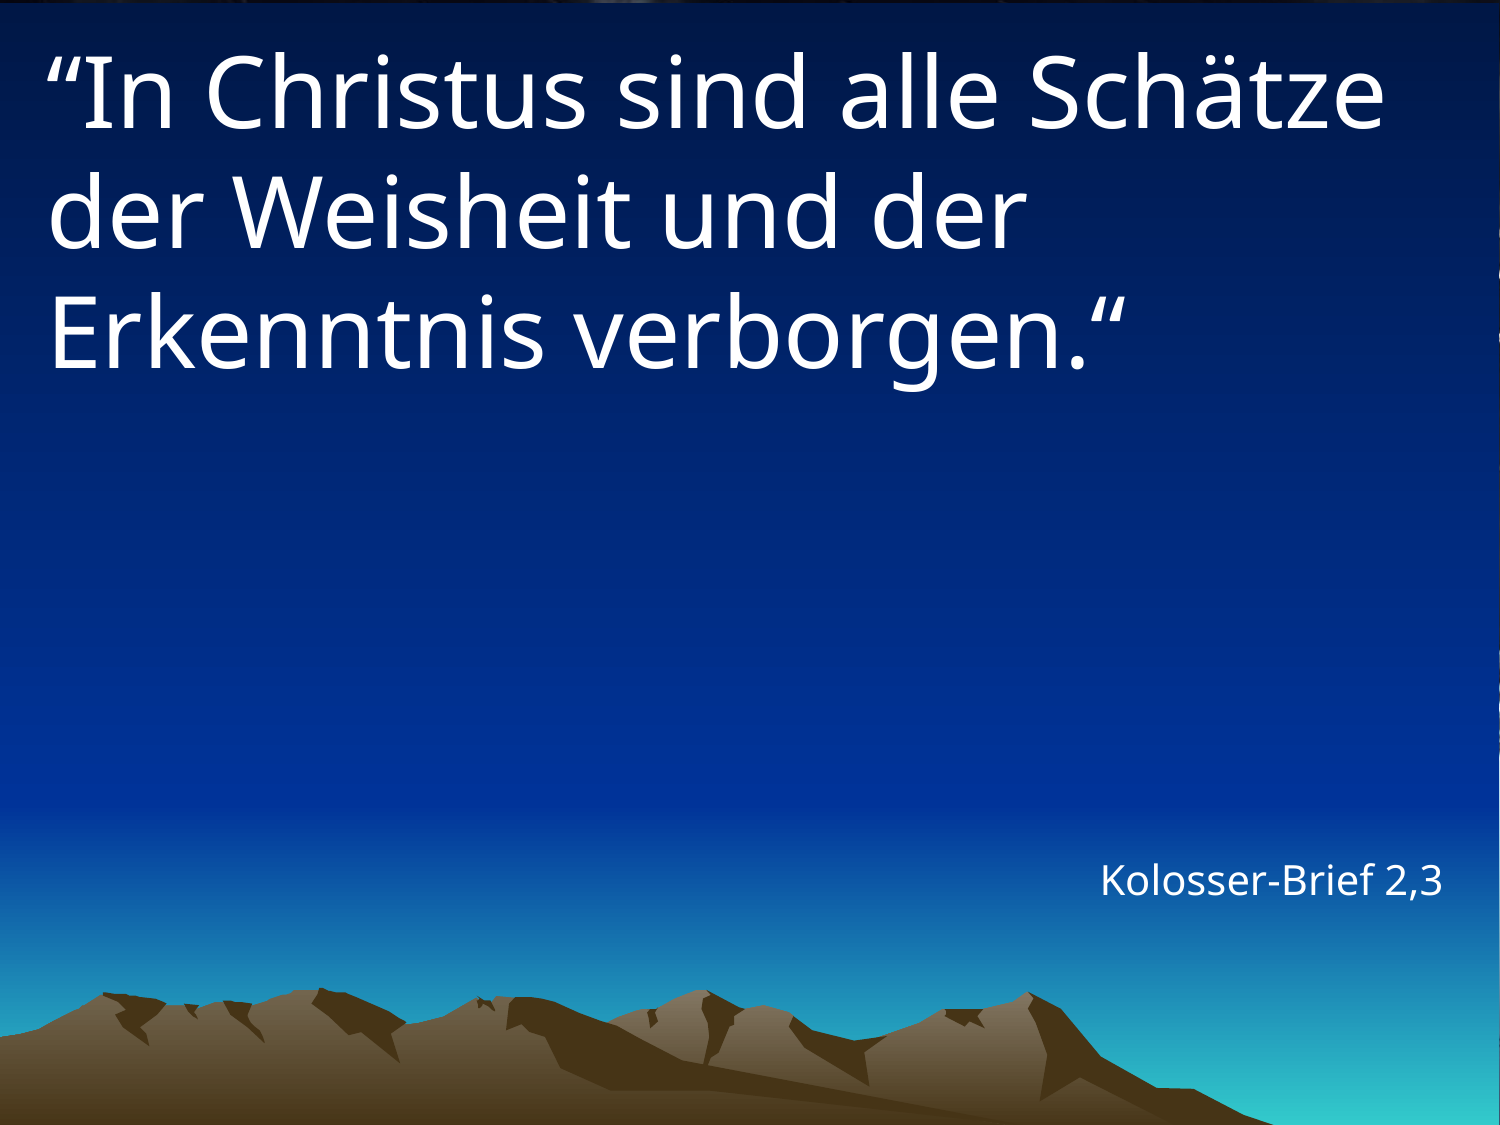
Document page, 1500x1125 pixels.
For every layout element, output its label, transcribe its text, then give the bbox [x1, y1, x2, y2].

picture [0, 0, 1500, 1125]
subtitle Kolosser-Brief 2,3 [773, 846, 1459, 1125]
title “In Christus sind alle Schätze der Weisheit und der Erkenntnis verborgen.“ [31, 21, 1455, 396]
